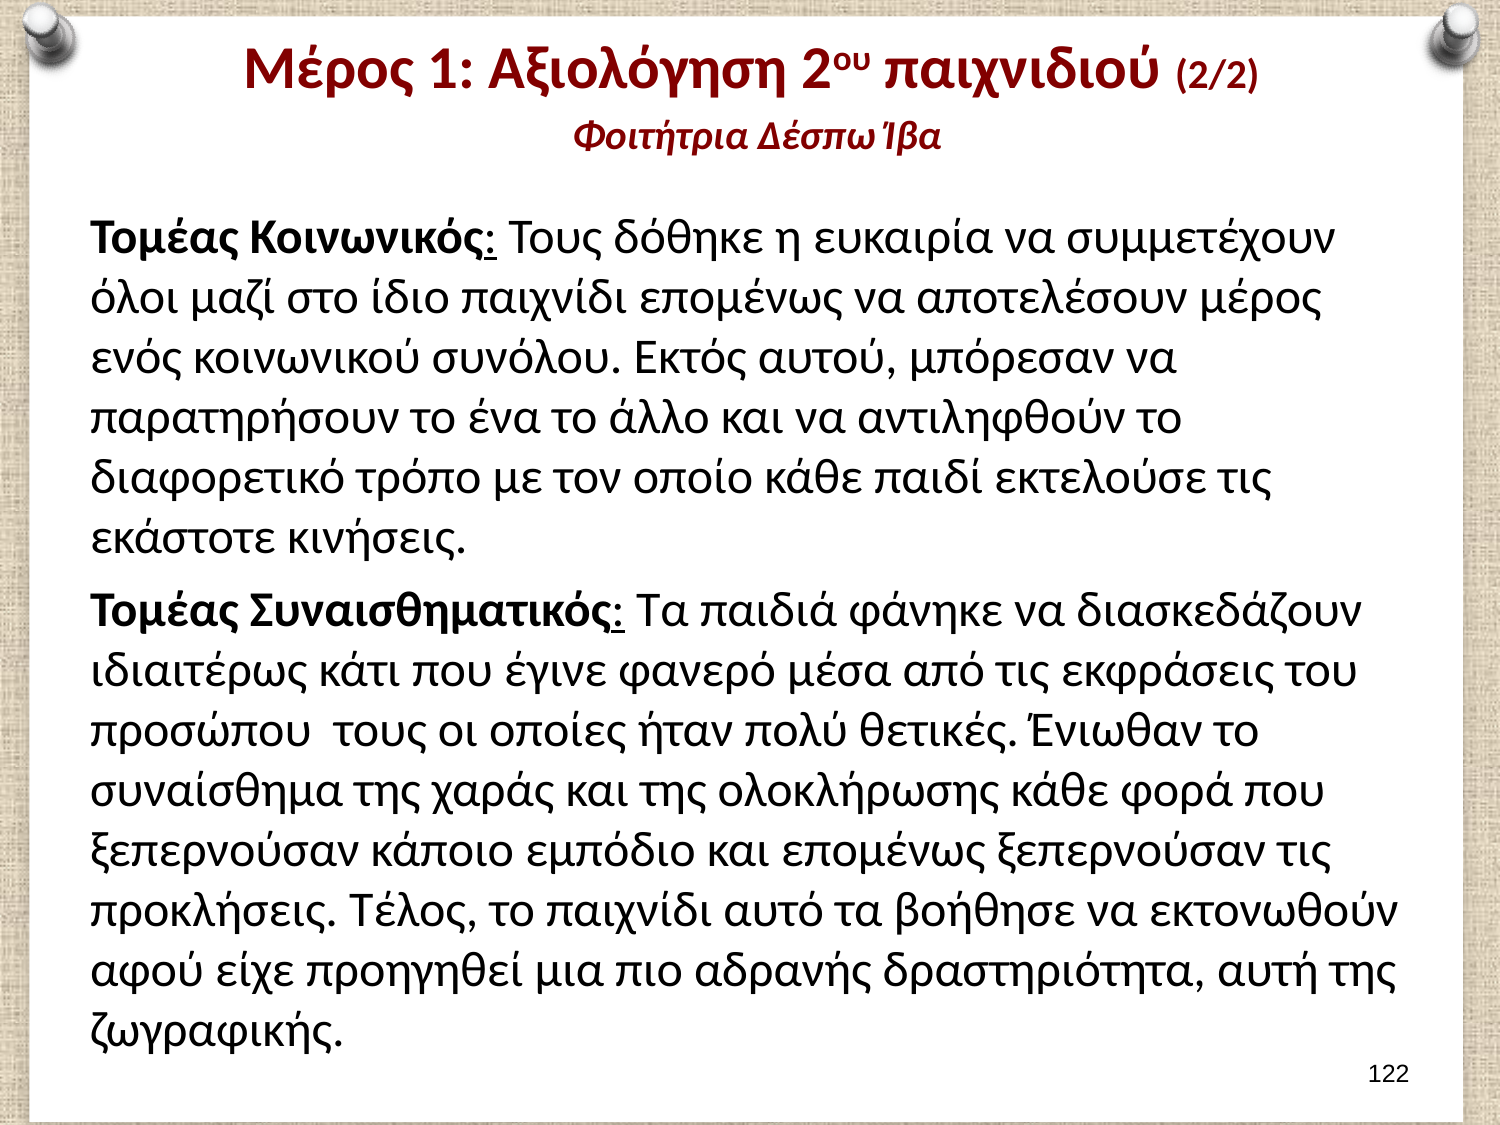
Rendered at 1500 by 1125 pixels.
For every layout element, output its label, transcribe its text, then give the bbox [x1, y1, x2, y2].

title Μέρος 1: Αξιολόγηση 2ου παιχνιδιού (2/2) Φοιτήτρια Δέσπω Ίβα [76, 19, 1427, 169]
picture [0, 0, 1500, 1125]
list Τομέας Κοινωνικός: Τους δόθηκε η ευκαιρία να συμμετέχουν όλοι μαζί στο ίδιο παιχνίδι επομένως να αποτελέσουν μέρος ενός κοινωνικού συνόλου. Εκτός αυτού, μπόρεσαν να παρατηρήσουν το ένα το άλλο και να αντιληφθούν το διαφορετικό τρόπο με τον οποίο κάθε παιδί εκτελούσε τις εκάστοτε κινήσεις. Τομέας Συναισθηματικός: Τα παιδιά φάνηκε να διασκεδάζουν ιδιαιτέρως κάτι που έγινε φανερό μέσα από τις εκφράσεις του προσώπου τους οι οποίες ήταν πολύ θετικές. Ένιωθαν το συναίσθημα της χαράς και της ολοκλήρωσης κάθε φορά που ξεπερνούσαν κάποιο εμπόδιο και επομένως ξεπερνούσαν τις προκλήσεις. Τέλος, το παιχνίδι αυτό τα βοήθησε να εκτονωθούν αφού είχε προηγηθεί μια πιο αδρανής δραστηριότητα, αυτή της ζωγραφικής. [75, 196, 1425, 1024]
slide_number 121 [1074, 1042, 1425, 1103]
